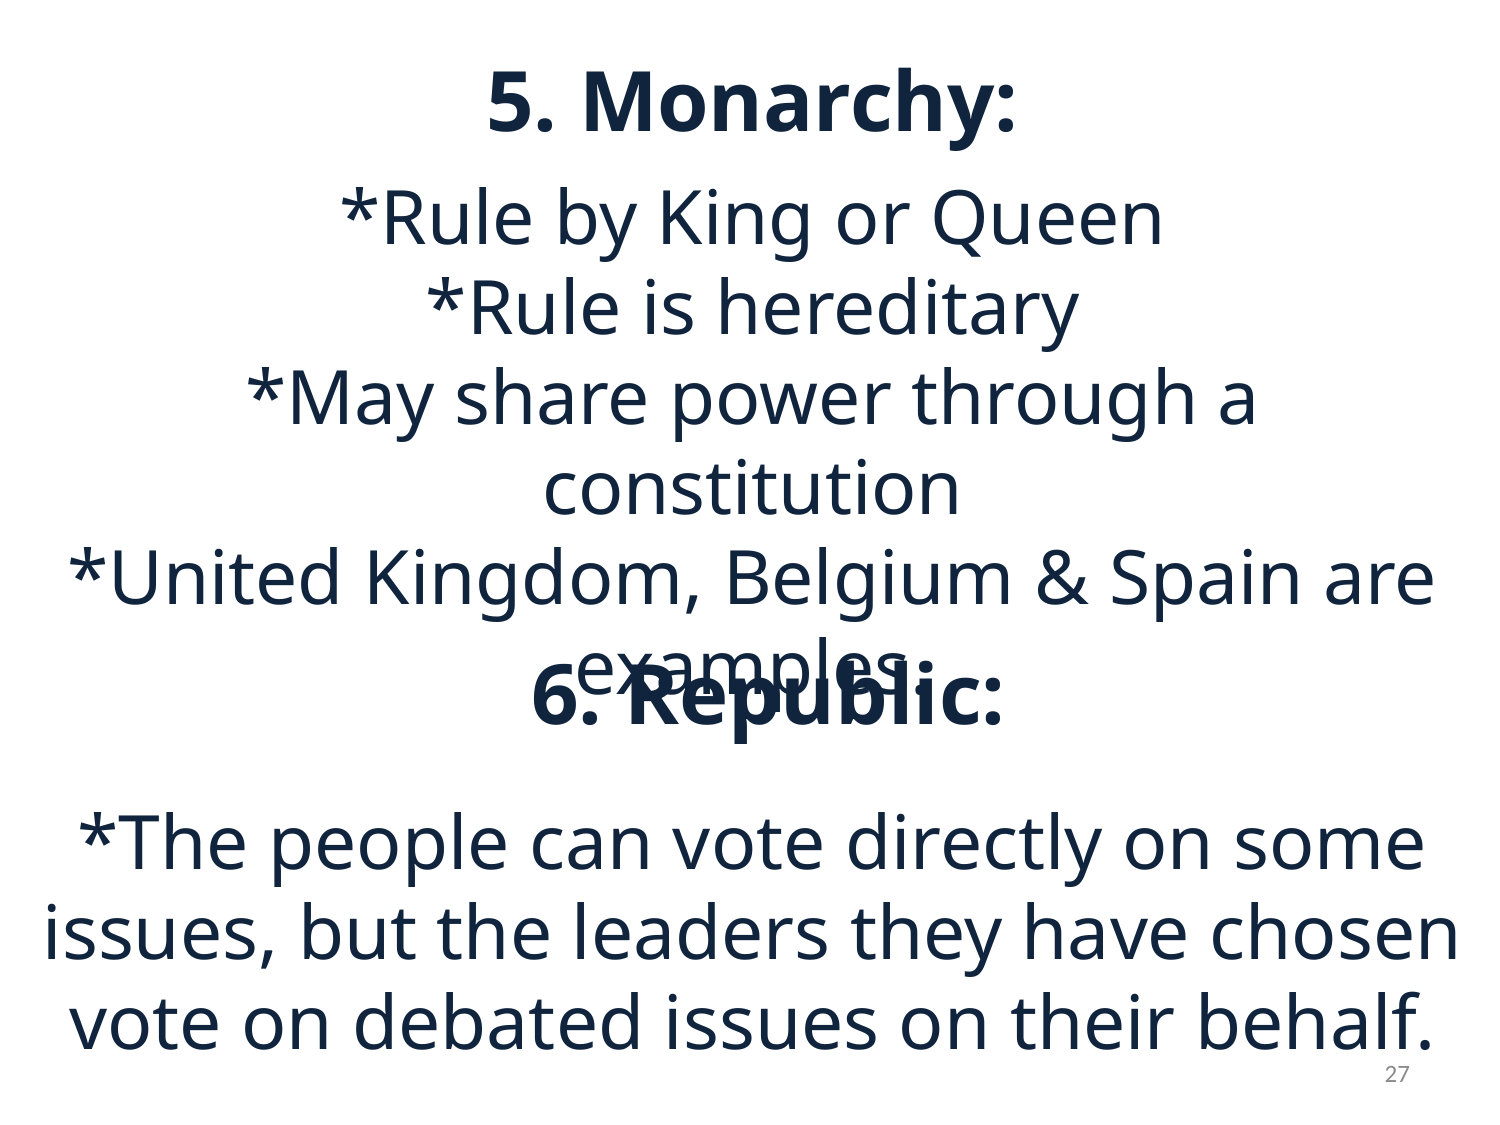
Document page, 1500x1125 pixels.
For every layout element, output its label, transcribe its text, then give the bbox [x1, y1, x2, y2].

text_box 6. Republic: [399, 633, 1138, 749]
title 5. Monarchy: [77, 4, 1428, 162]
slide_number 27 [1074, 1073, 1425, 1103]
text_box *Rule by King or Queen *Rule is hereditary *May share power through a constitution *United Kingdom, Belgium & Spain are examples. [15, 162, 1491, 718]
text_box *The people can vote directly on some issues, but the leaders they have chosen vote on debated issues on their behalf. [15, 787, 1491, 1073]
